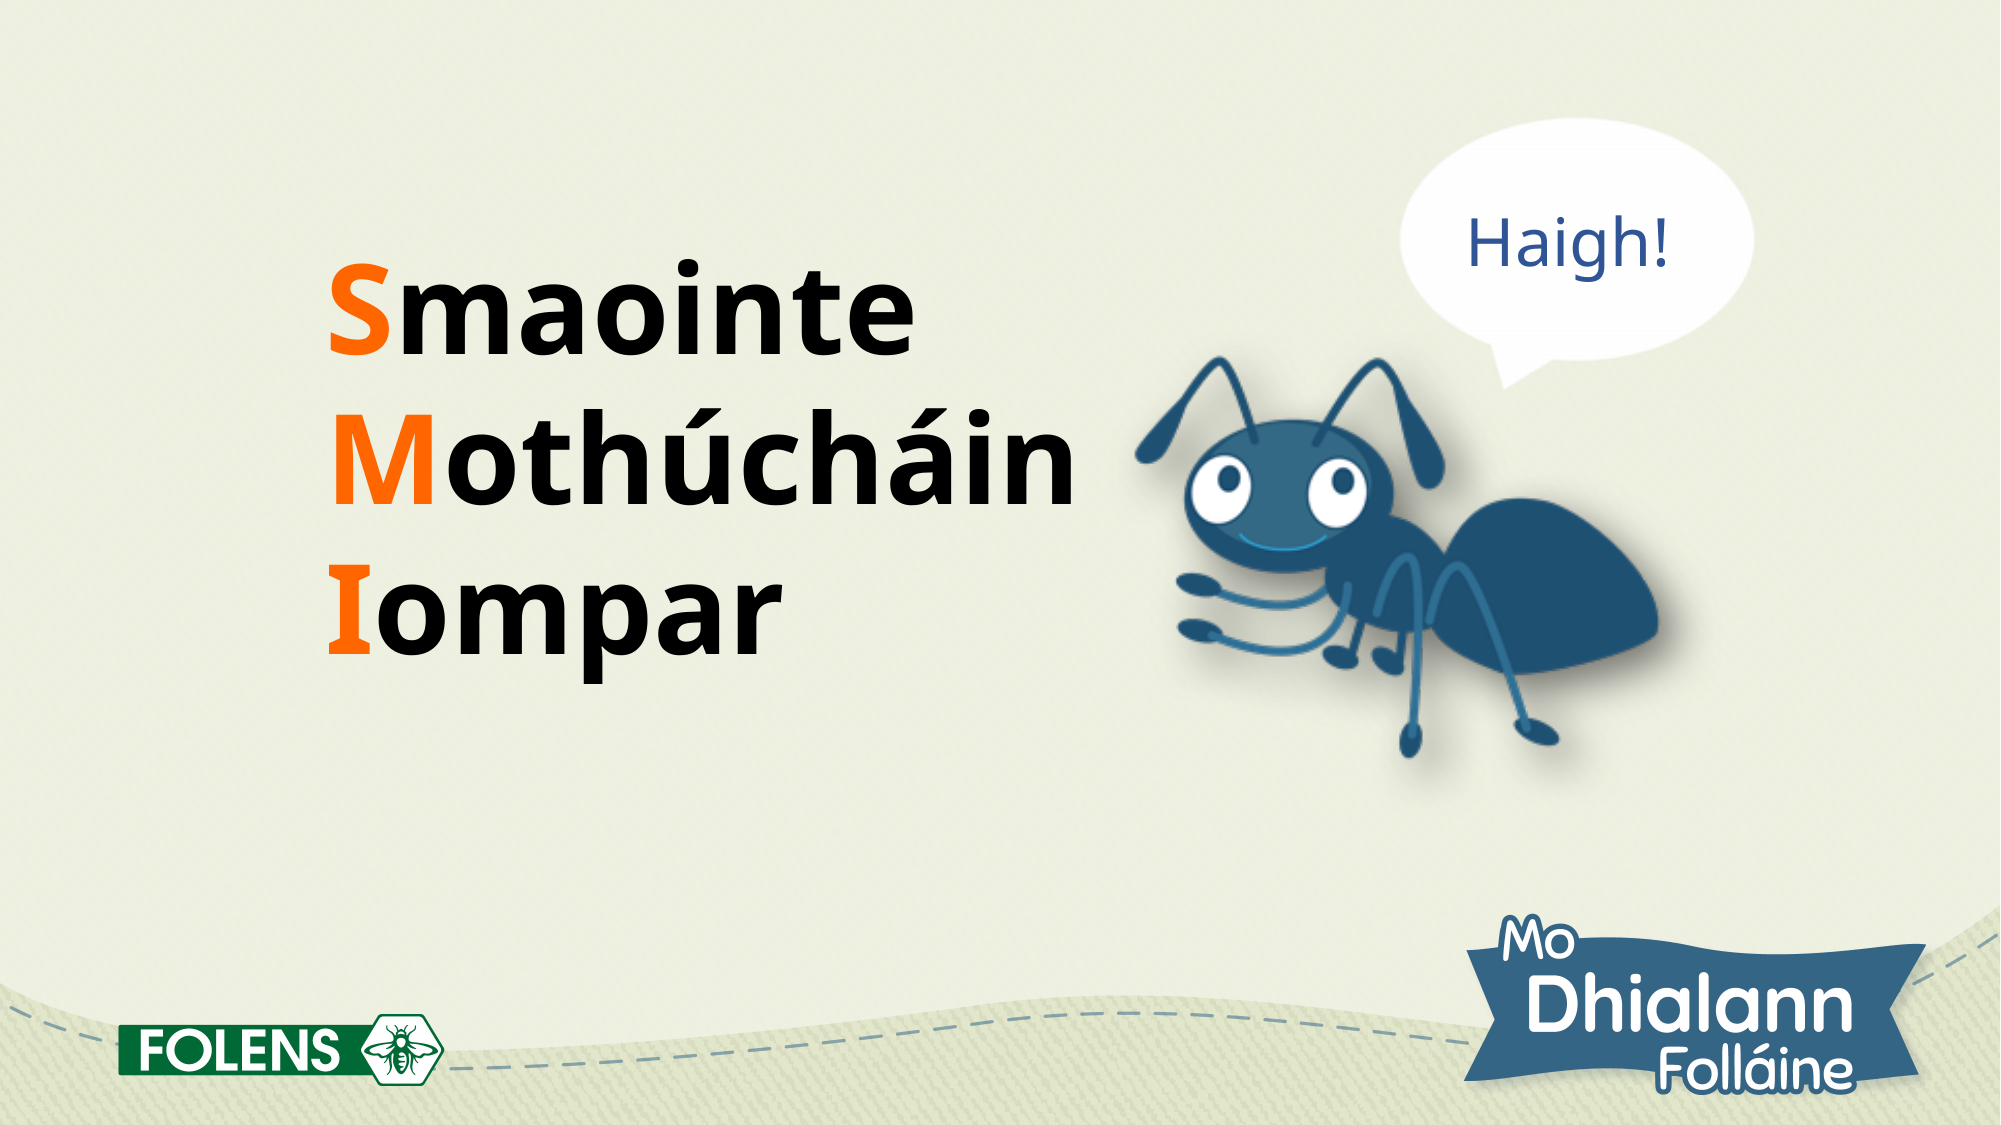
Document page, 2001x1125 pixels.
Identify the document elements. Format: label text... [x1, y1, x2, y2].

text_box Haigh! [1401, 119, 1754, 338]
picture [0, 0, 2001, 1125]
text_box Smaointe Mothúcháin Iompar [310, 222, 1130, 687]
